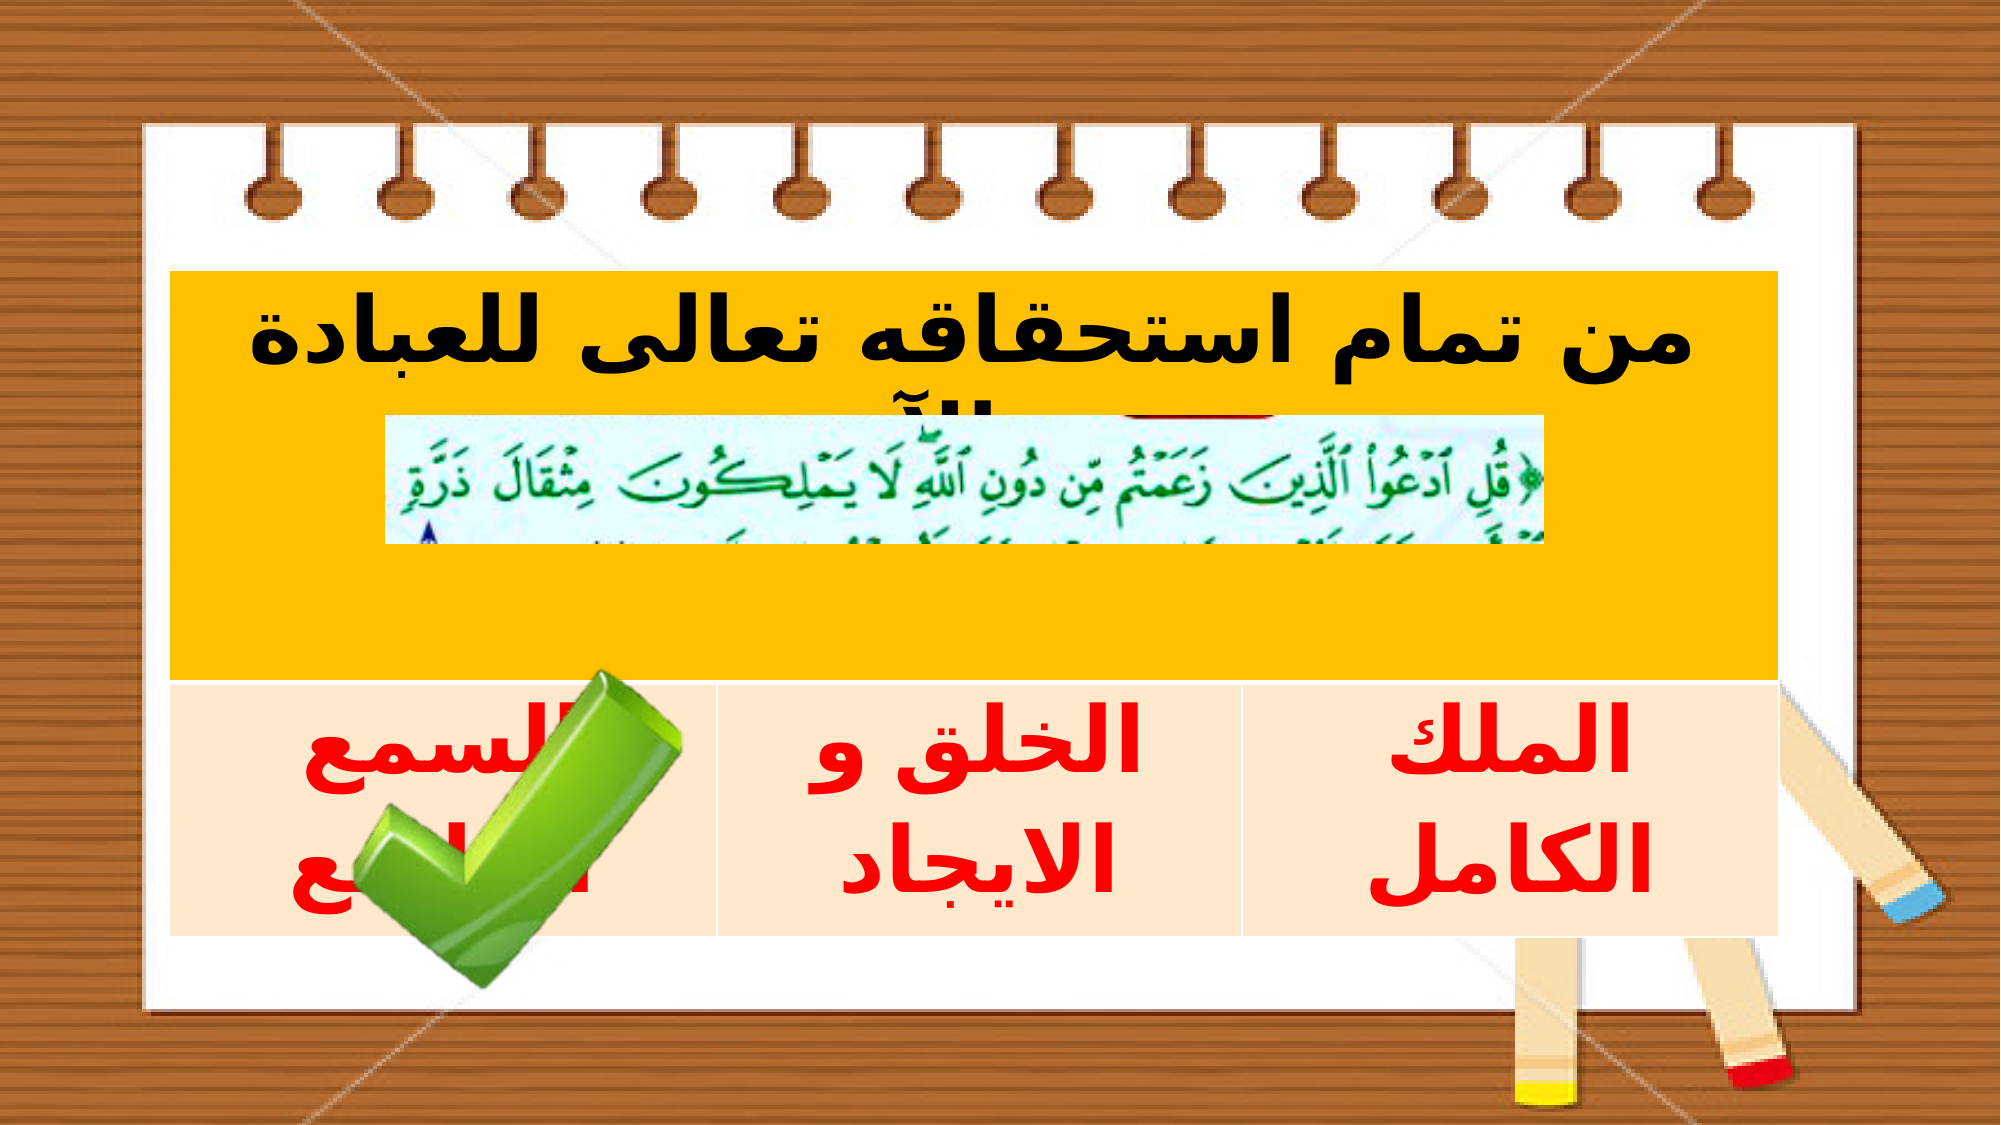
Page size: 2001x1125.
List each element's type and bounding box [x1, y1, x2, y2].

picture [341, 657, 693, 1009]
list [0, 0, 2000, 1125]
picture [385, 415, 1544, 544]
